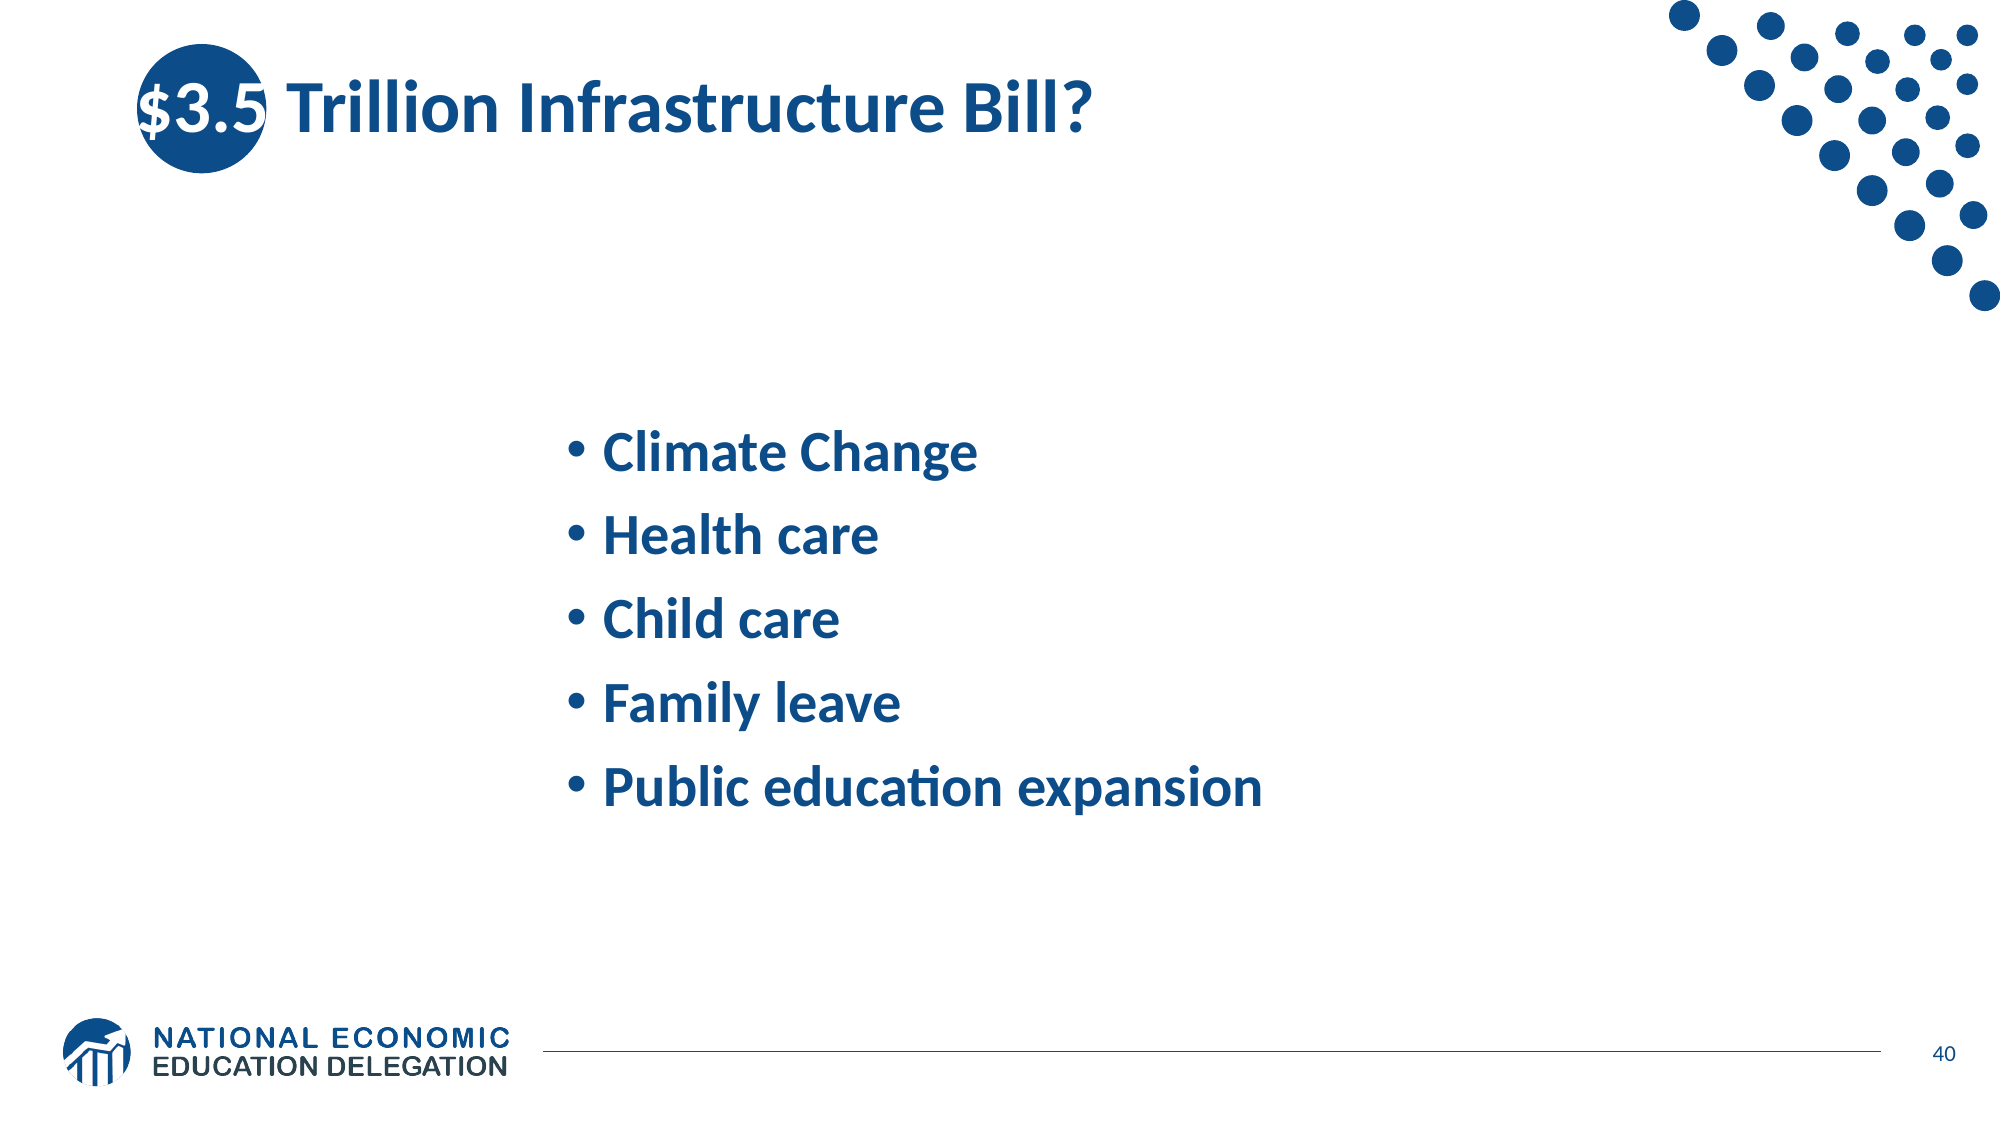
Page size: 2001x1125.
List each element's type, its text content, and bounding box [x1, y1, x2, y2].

slide_number 40 [1521, 1022, 1972, 1082]
picture [55, 1013, 520, 1091]
list Climate Change Health care Child care Family leave Public education expansion [551, 262, 1449, 977]
title $3.5 Trillion Infrastructure Bill? [120, 0, 1846, 218]
